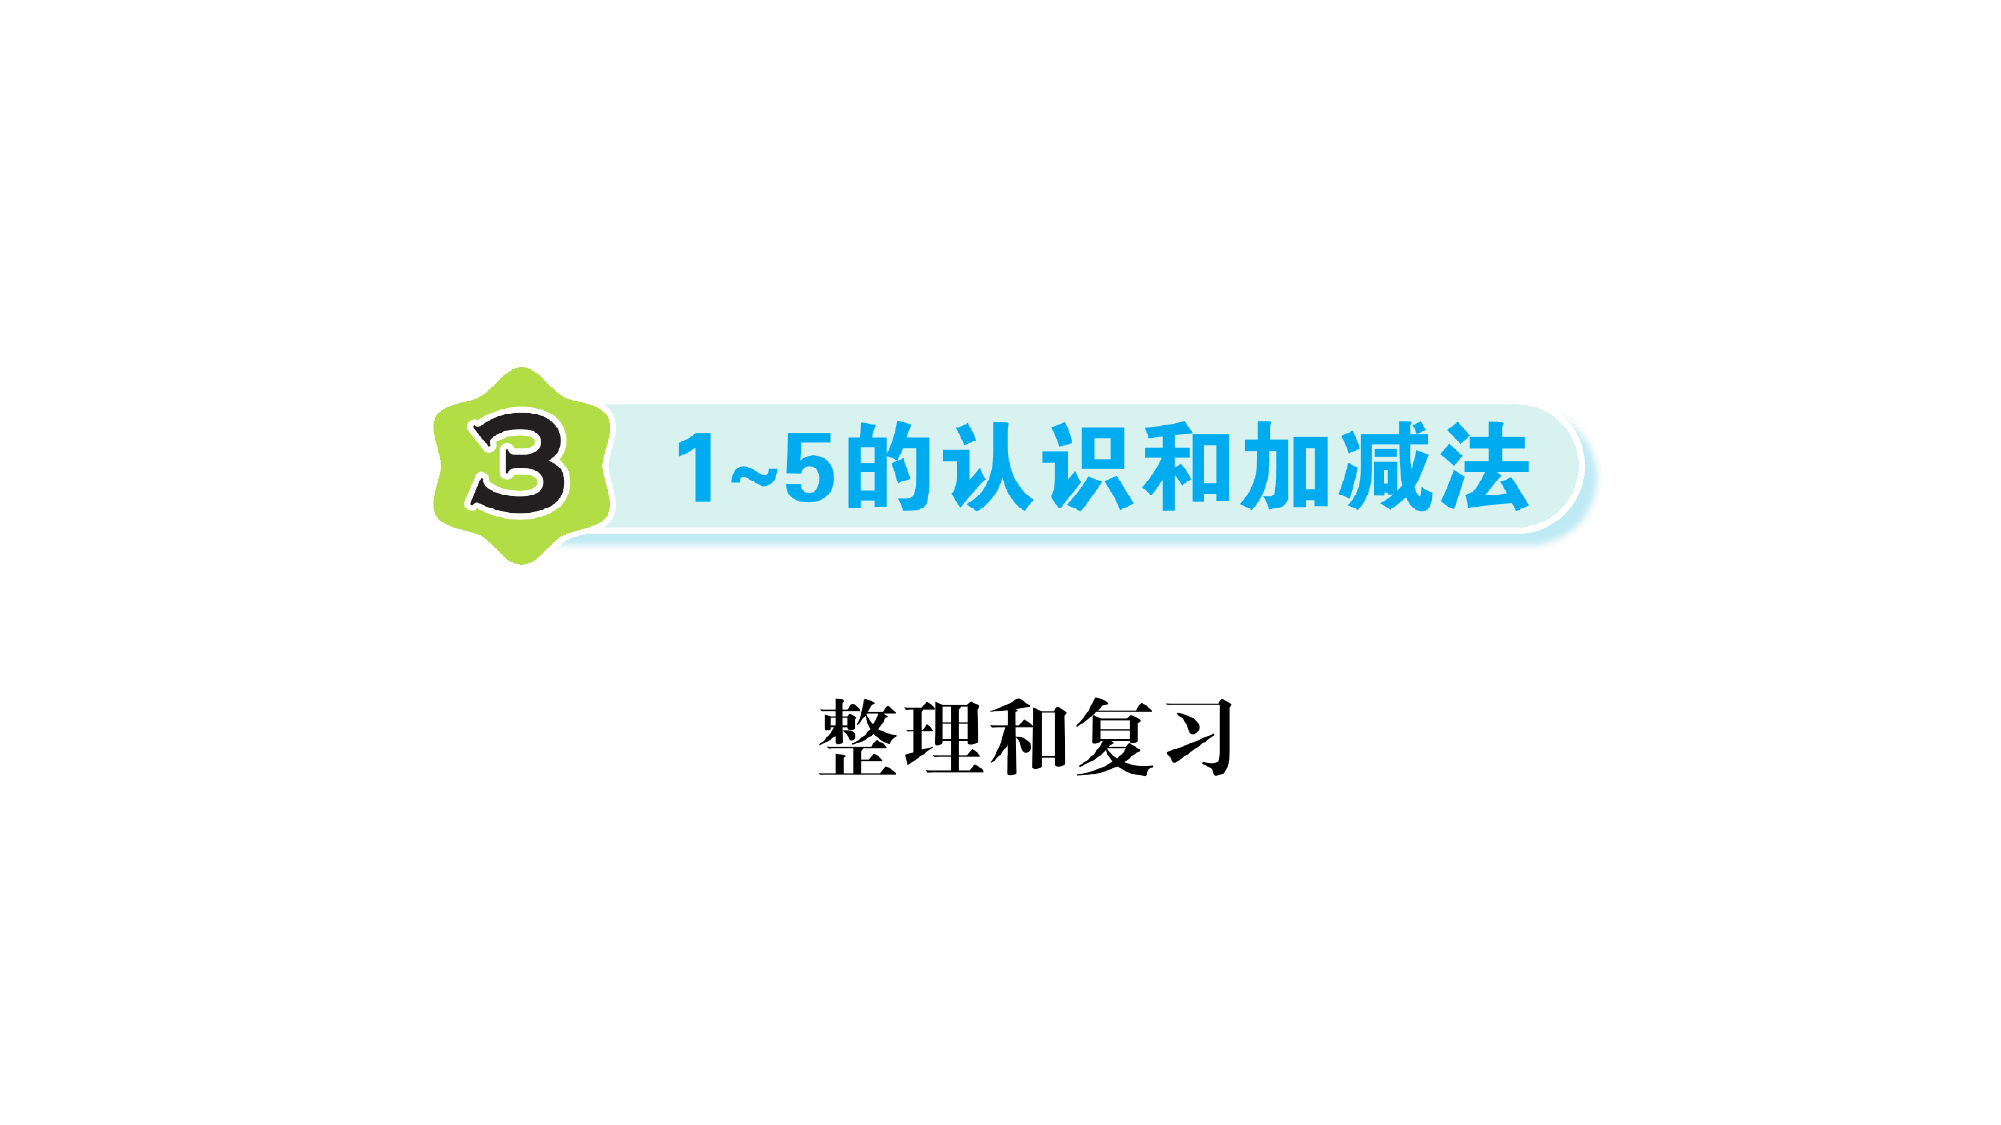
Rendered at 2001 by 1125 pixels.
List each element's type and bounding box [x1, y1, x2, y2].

picture [814, 667, 1234, 831]
picture [429, 342, 1619, 596]
